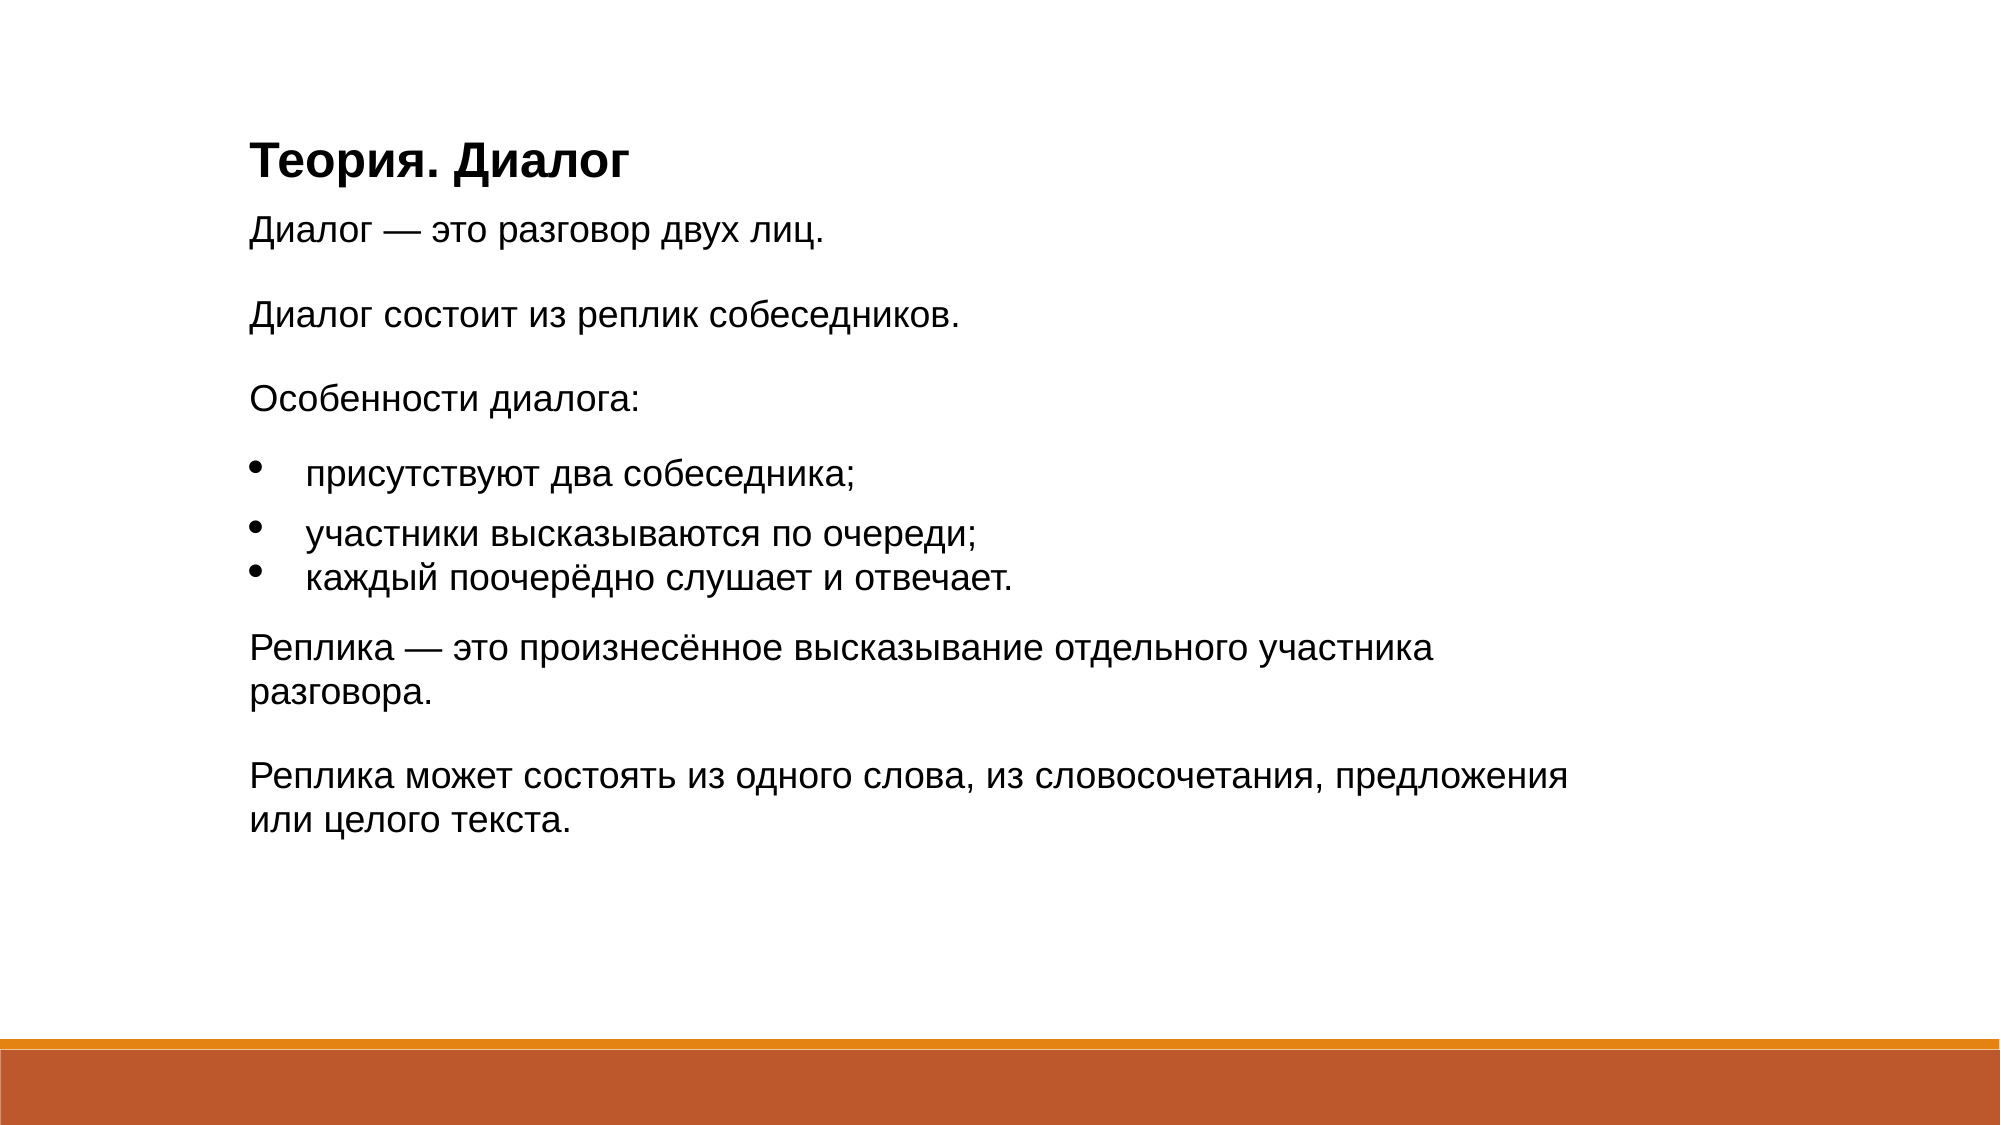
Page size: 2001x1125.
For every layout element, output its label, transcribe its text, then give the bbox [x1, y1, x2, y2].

text_box Теория. Диалог Диалог — это разговор двух лиц. Диалог состоит из реплик собеседников. Особенности диалога: присутствуют два собеседника; участники высказываются по очереди; каждый поочерёдно слушает и отвечает. Реплика — это произнесённое высказывание отдельного участника разговора. Реплика может состоять из одного слова, из словосочетания, предложения или целого текста. [234, 136, 1592, 848]
